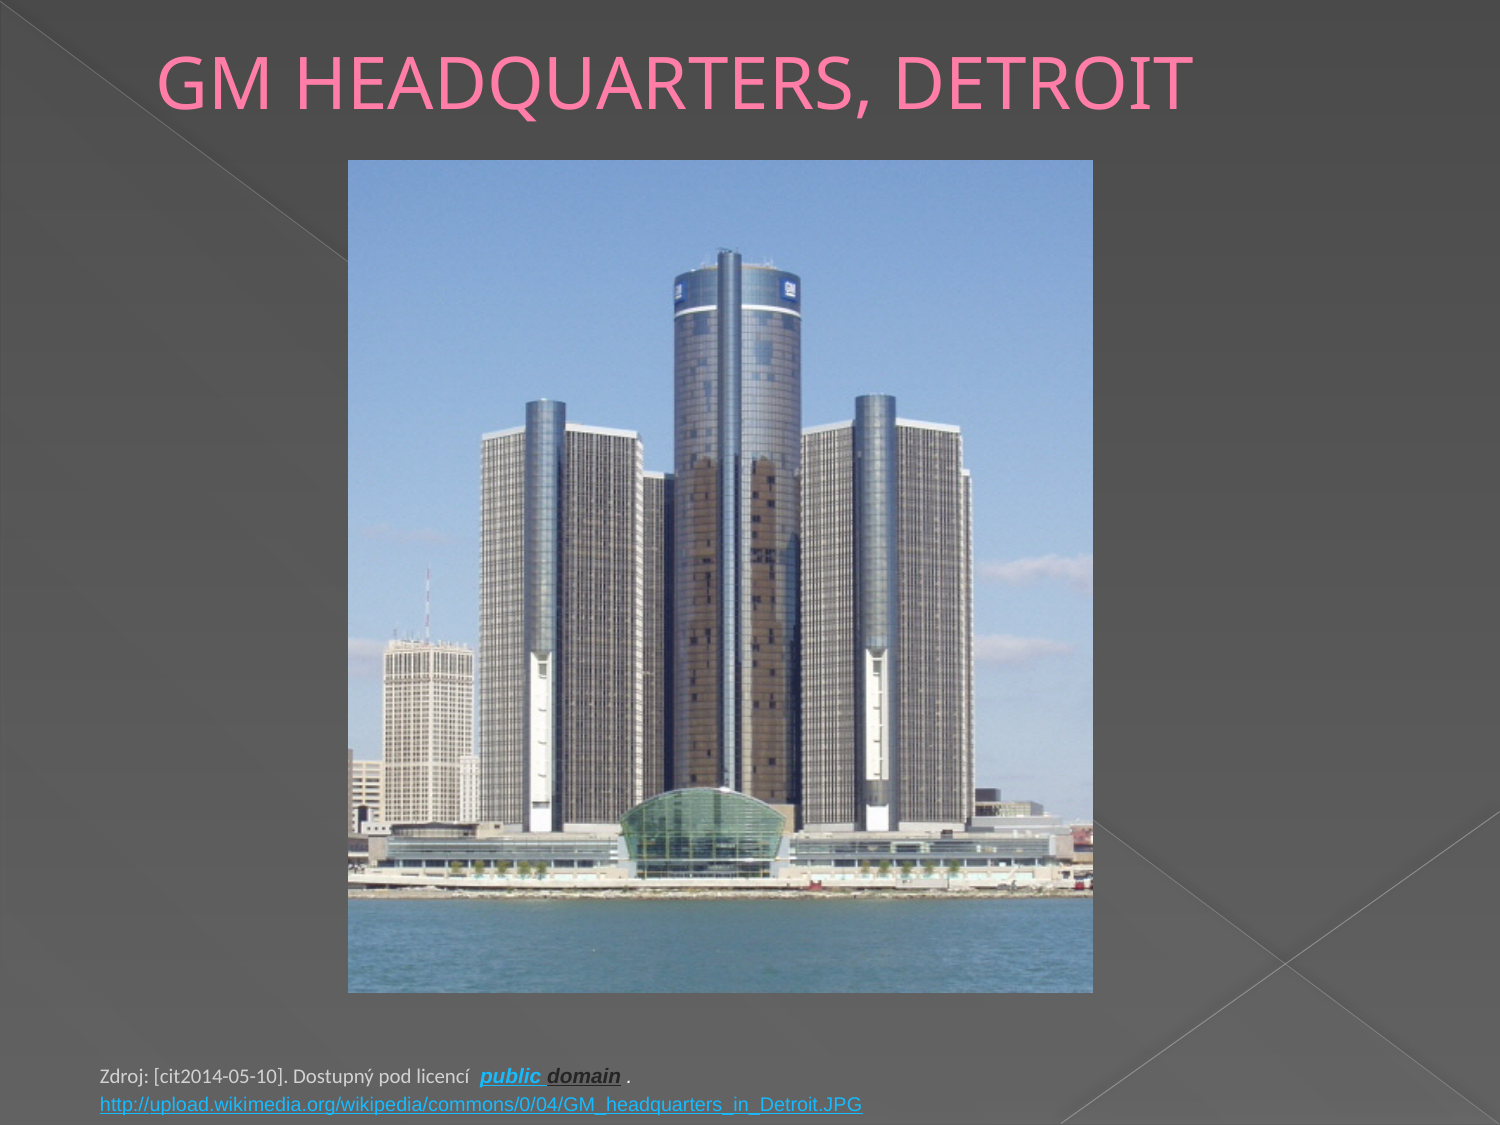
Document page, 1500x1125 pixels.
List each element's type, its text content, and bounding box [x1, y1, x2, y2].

list Zdroj: [cit2014-05-10]. Dostupný pod licencí public domain . http://upload.wikimedia.org/wikipedia/commons/0/04/GM_headquarters_in_Detroit.JPG [75, 172, 1425, 1125]
picture [348, 160, 1093, 993]
title GM HEADQUARTERS, DETROIT [75, 0, 1425, 161]
